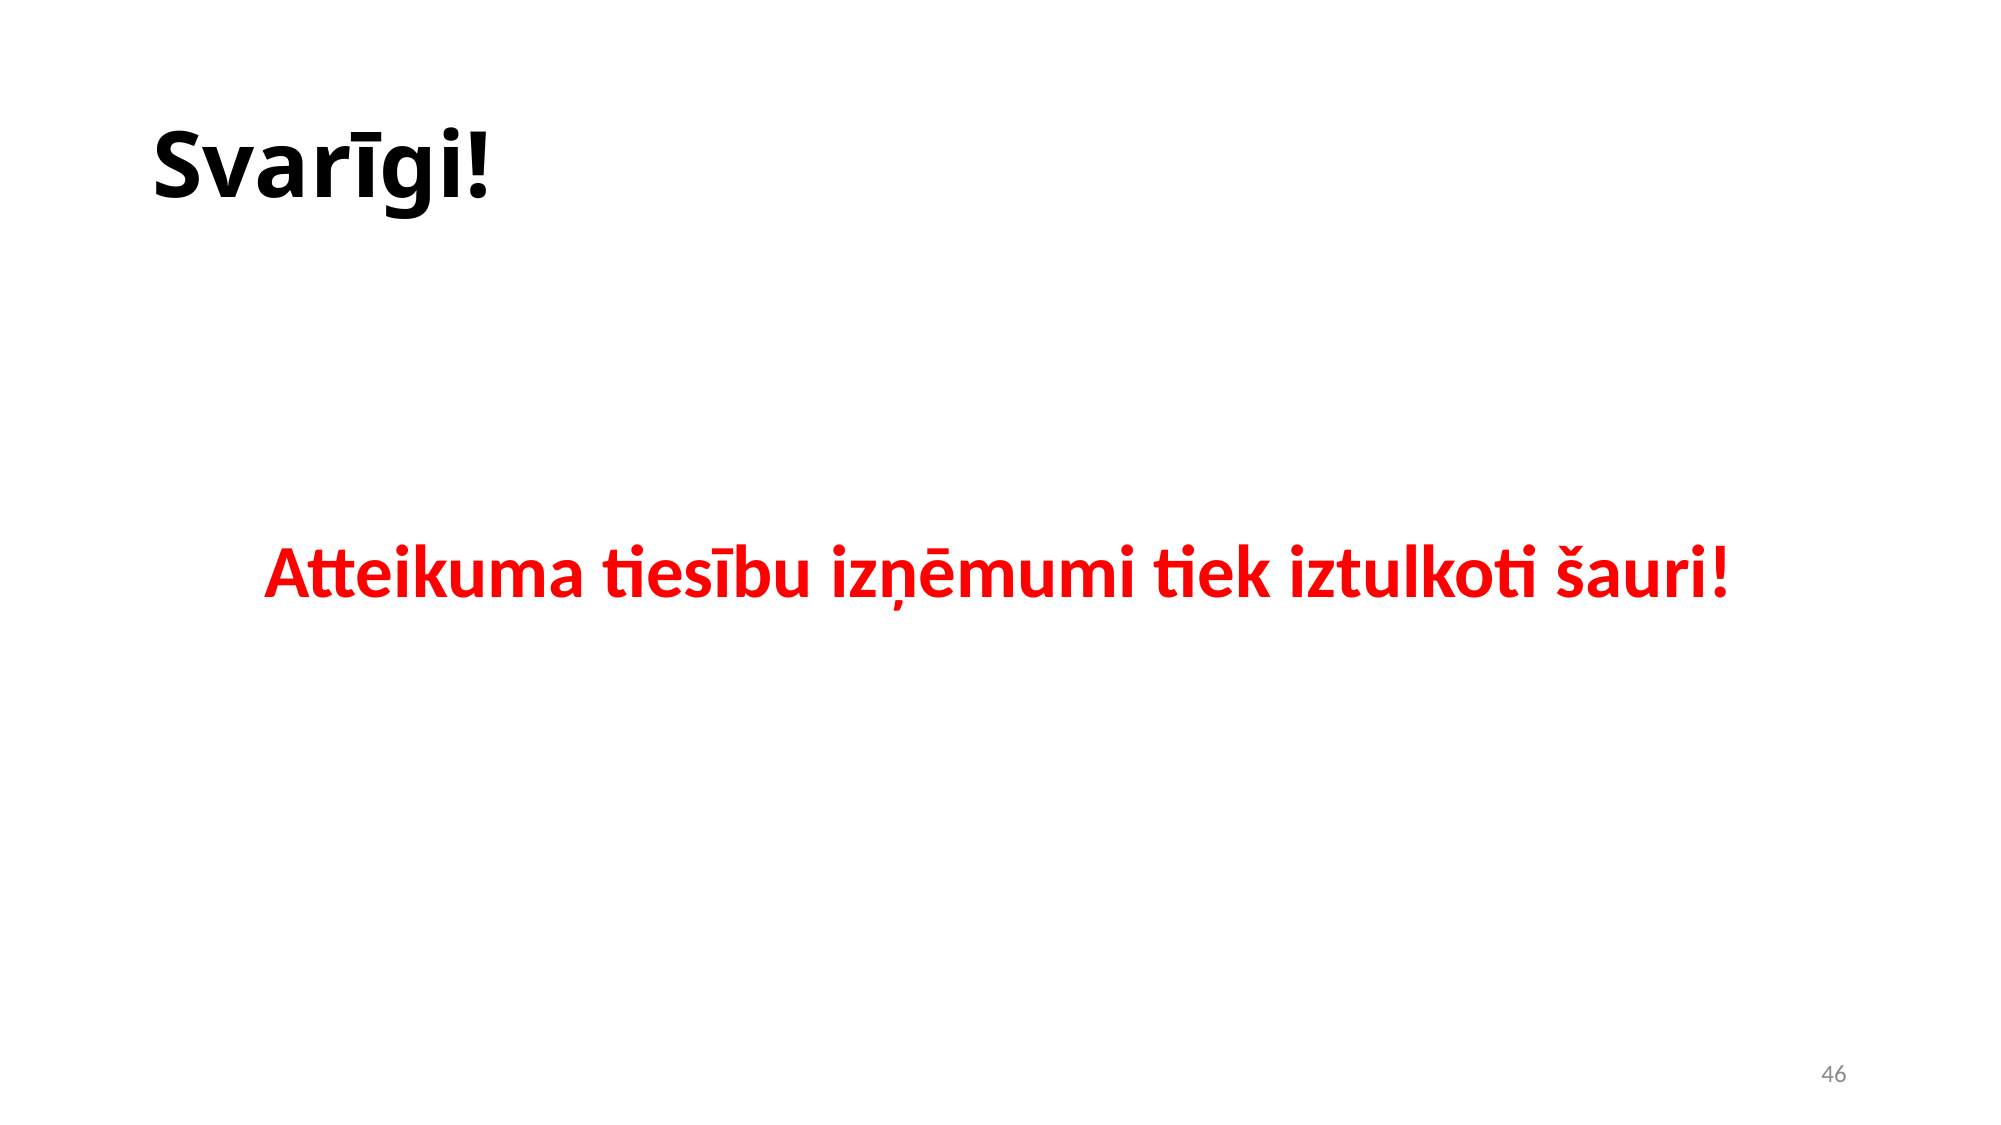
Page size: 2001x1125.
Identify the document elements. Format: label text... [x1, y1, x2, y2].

text_box Atteikuma tiesību izņēmumi tiek iztulkoti šauri! [137, 525, 1862, 756]
text_box Svarīgi! [137, 59, 1862, 277]
text_box 1 [1412, 1042, 1862, 1102]
